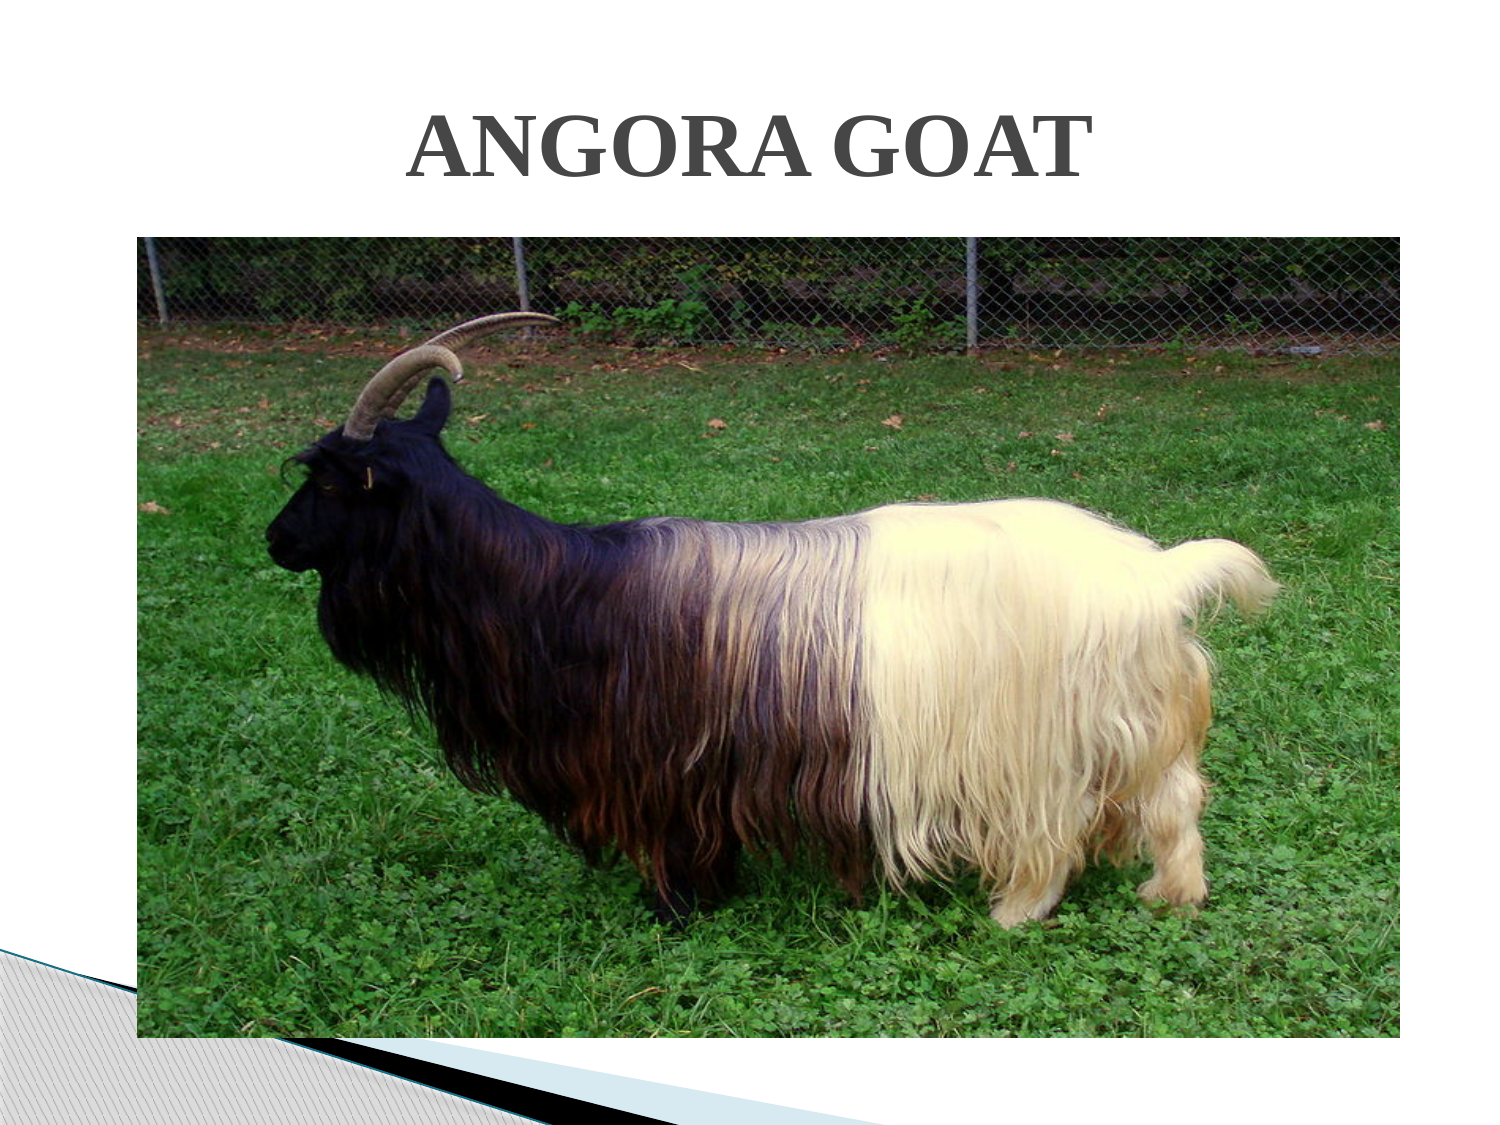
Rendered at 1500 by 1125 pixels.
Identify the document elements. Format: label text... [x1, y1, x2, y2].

title ANGORA GOAT [75, 45, 1425, 234]
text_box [137, 237, 1401, 1038]
